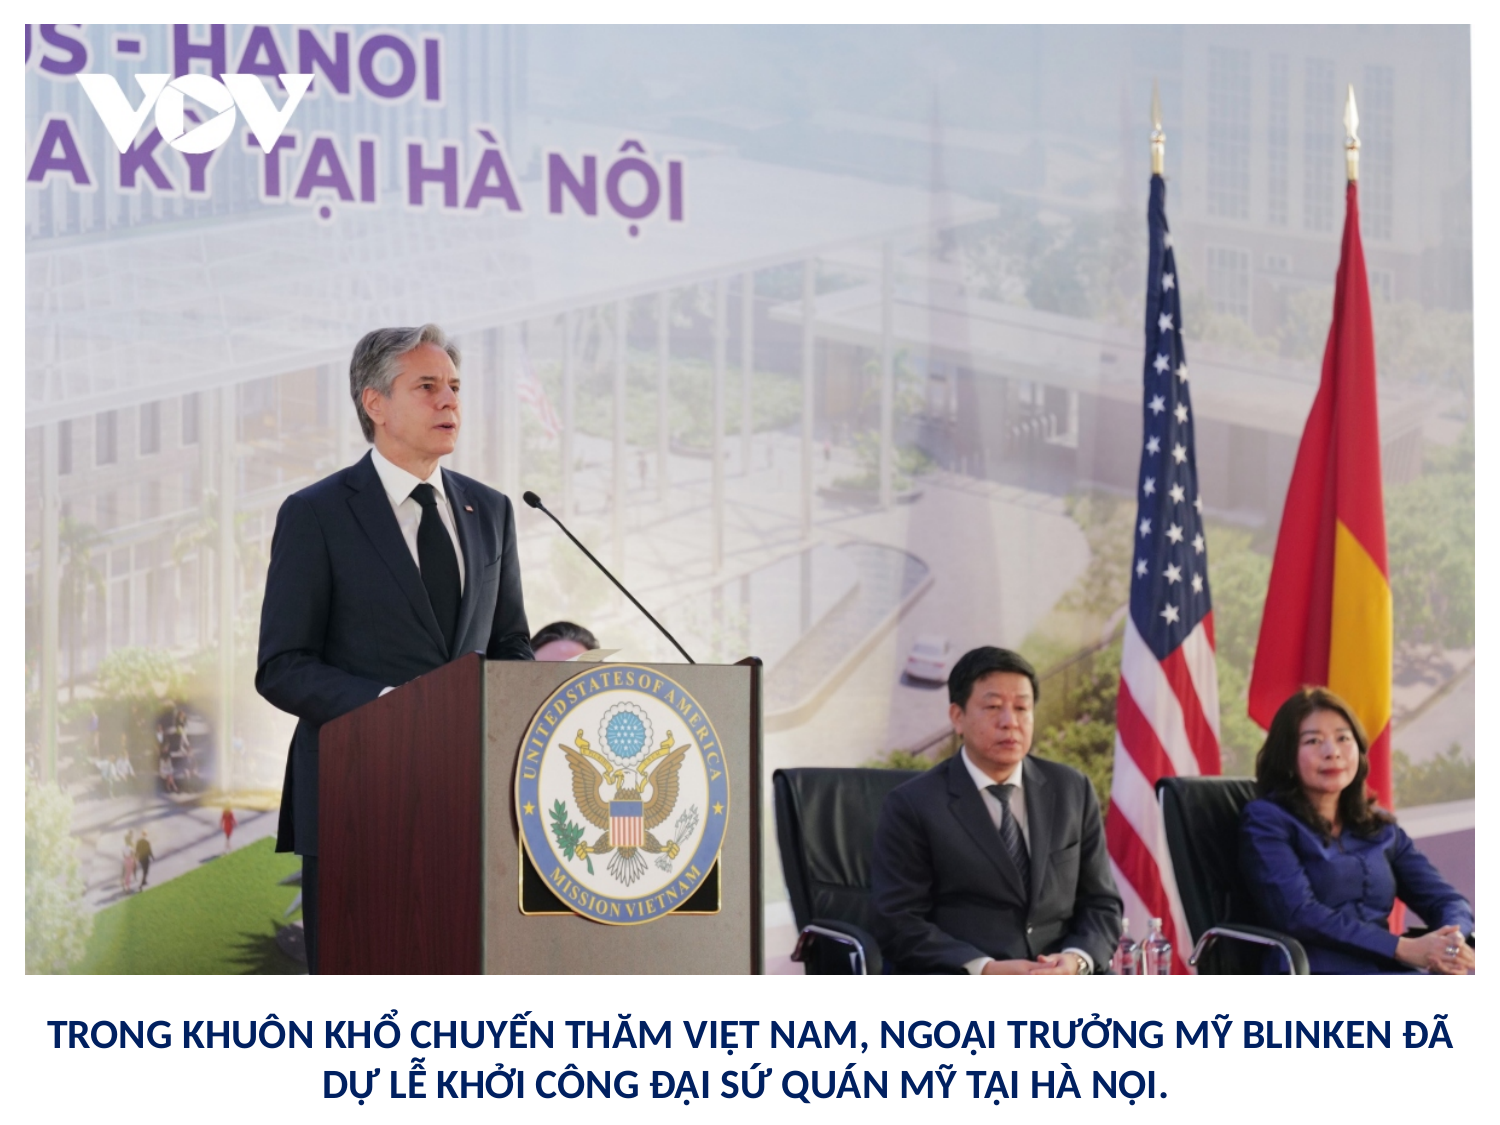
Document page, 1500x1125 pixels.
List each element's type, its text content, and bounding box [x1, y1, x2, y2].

text_box TRONG KHUÔN KHỔ CHUYẾN THĂM VIỆT NAM, NGOẠI TRƯỞNG MỸ BLINKEN ĐÃ DỰ LỄ KHỞI CÔNG ĐẠI SỨ QUÁN MỸ TẠI HÀ NỘI. [25, 999, 1475, 1115]
picture [25, 24, 1476, 976]
